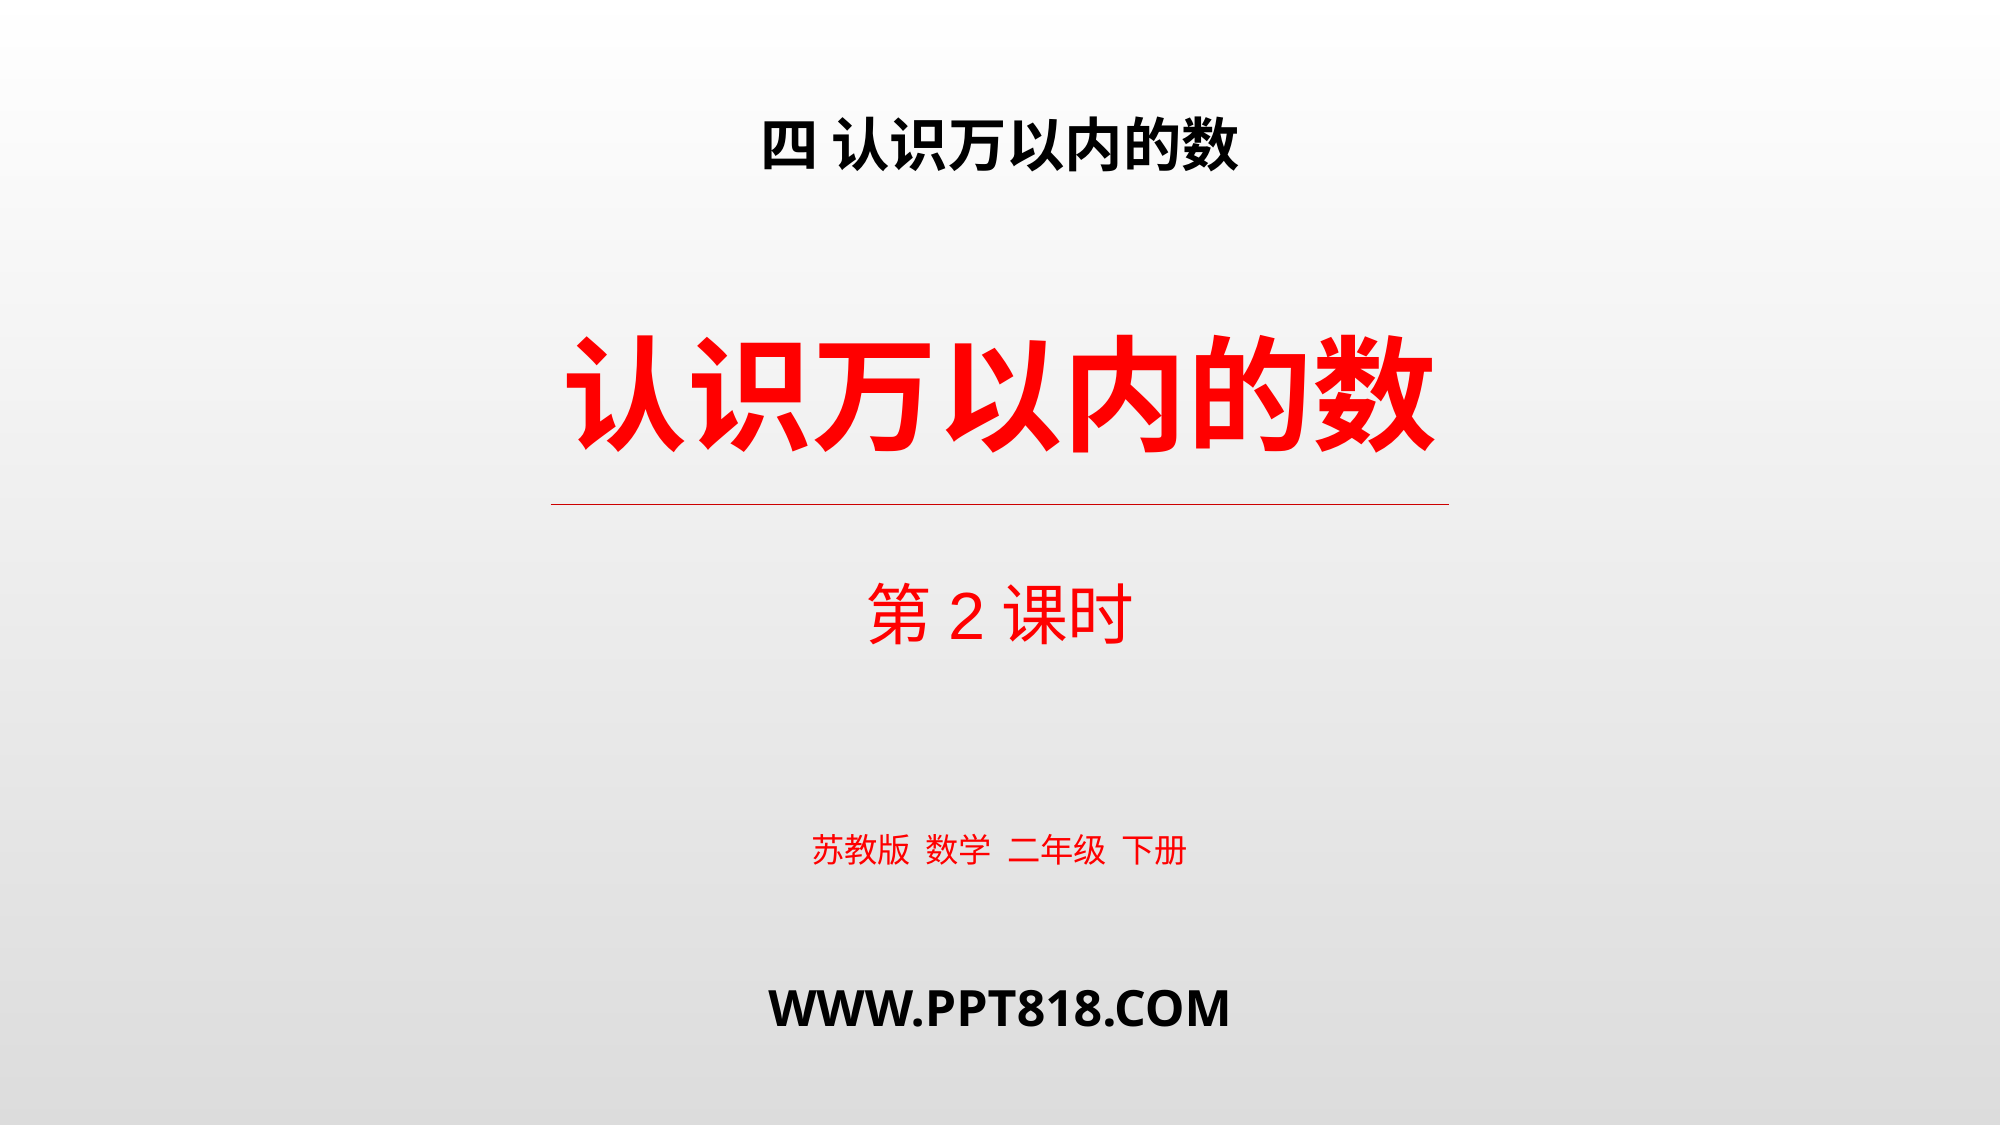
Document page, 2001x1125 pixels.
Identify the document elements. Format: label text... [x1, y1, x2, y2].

text_box 第2课时 [0, 565, 2000, 661]
text_box WWW.PPT818.COM [0, 962, 2000, 1044]
text_box 苏教版 数学 二年级 下册 [796, 822, 1204, 877]
text_box 四 认识万以内的数 [0, 100, 2000, 186]
text_box 认识万以内的数 [0, 308, 2000, 474]
